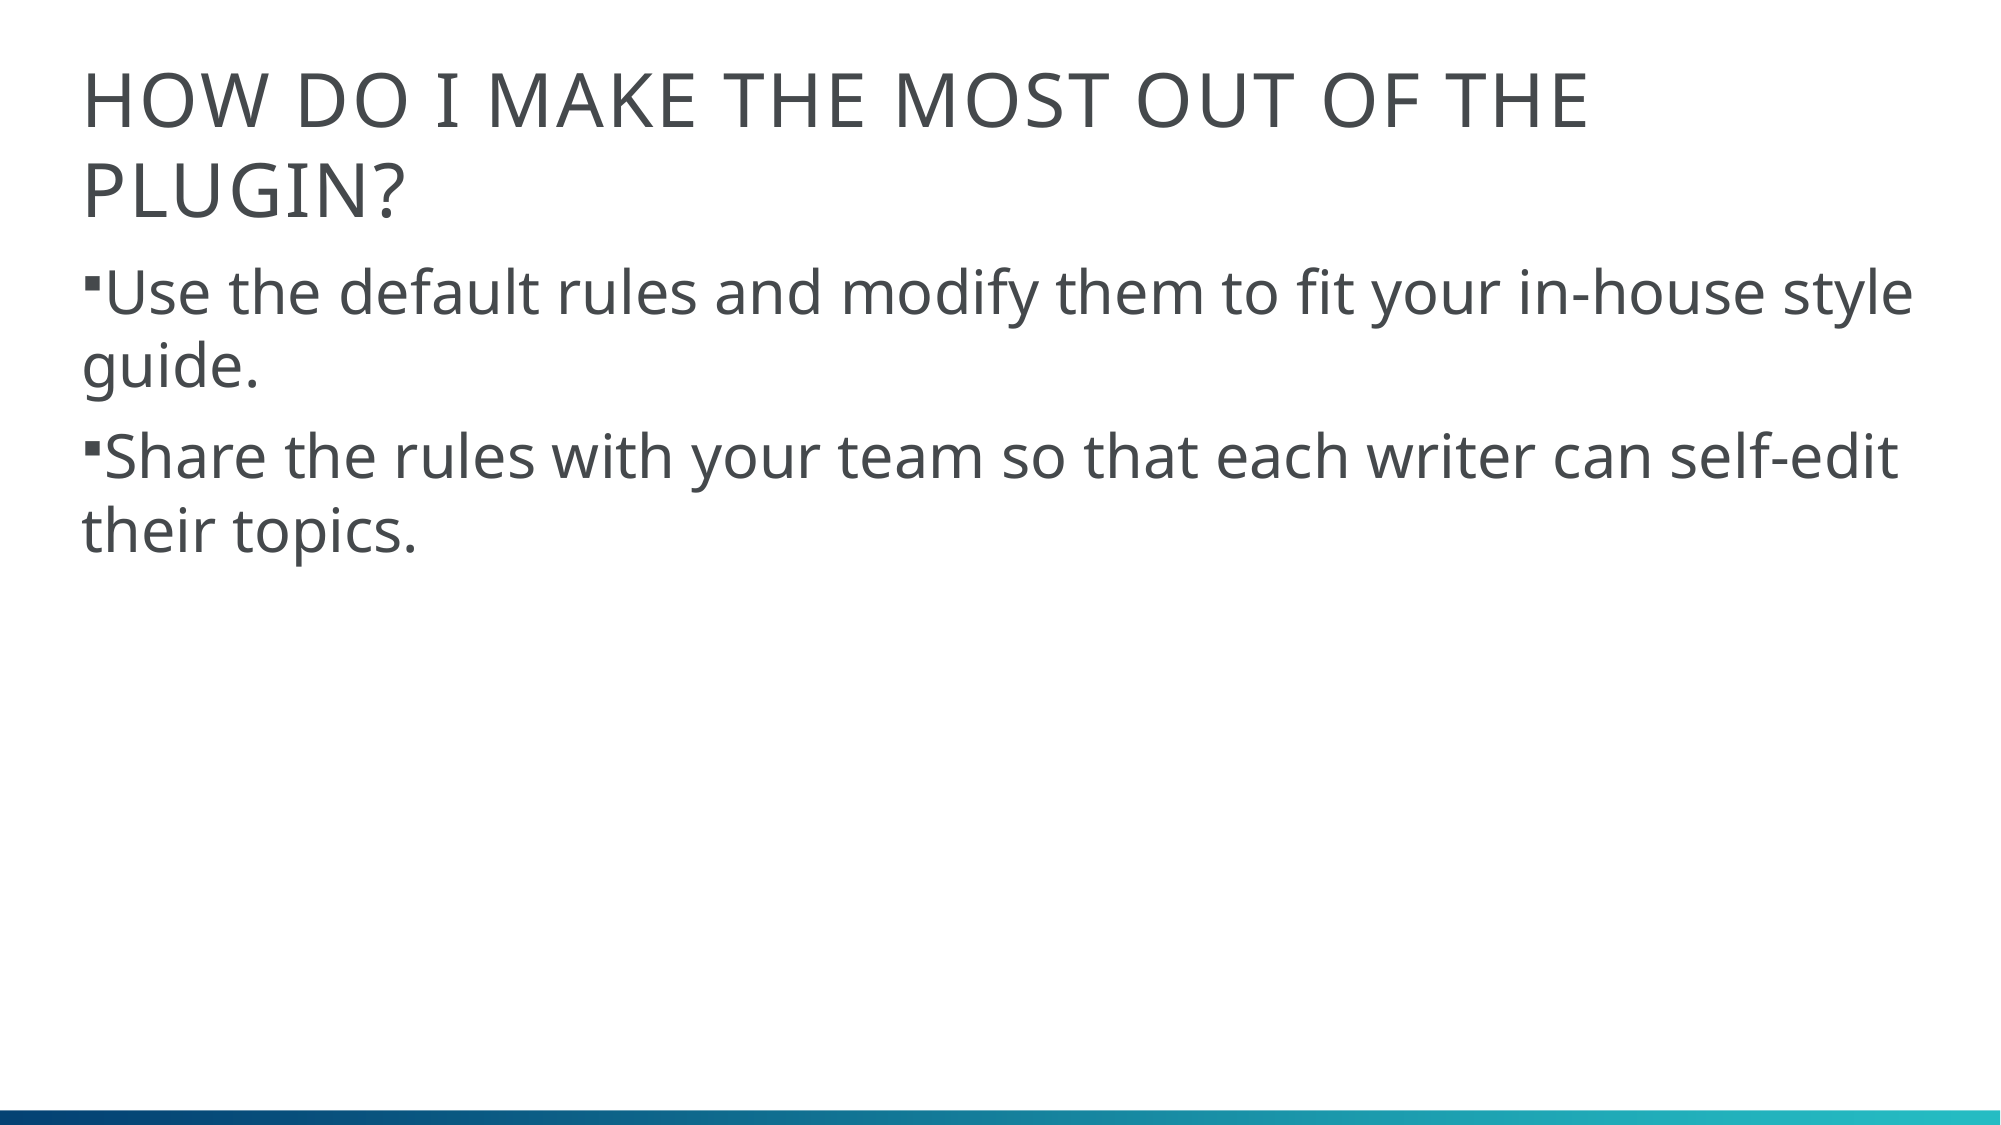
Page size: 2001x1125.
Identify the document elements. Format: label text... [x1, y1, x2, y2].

list Use the default rules and modify them to fit your in-house style guide. Share the rules with your team so that each writer can self-edit their topics. [66, 245, 1934, 1046]
picture [0, 0, 2001, 1125]
title How do I make the most out of the plugin? [66, 45, 1934, 233]
